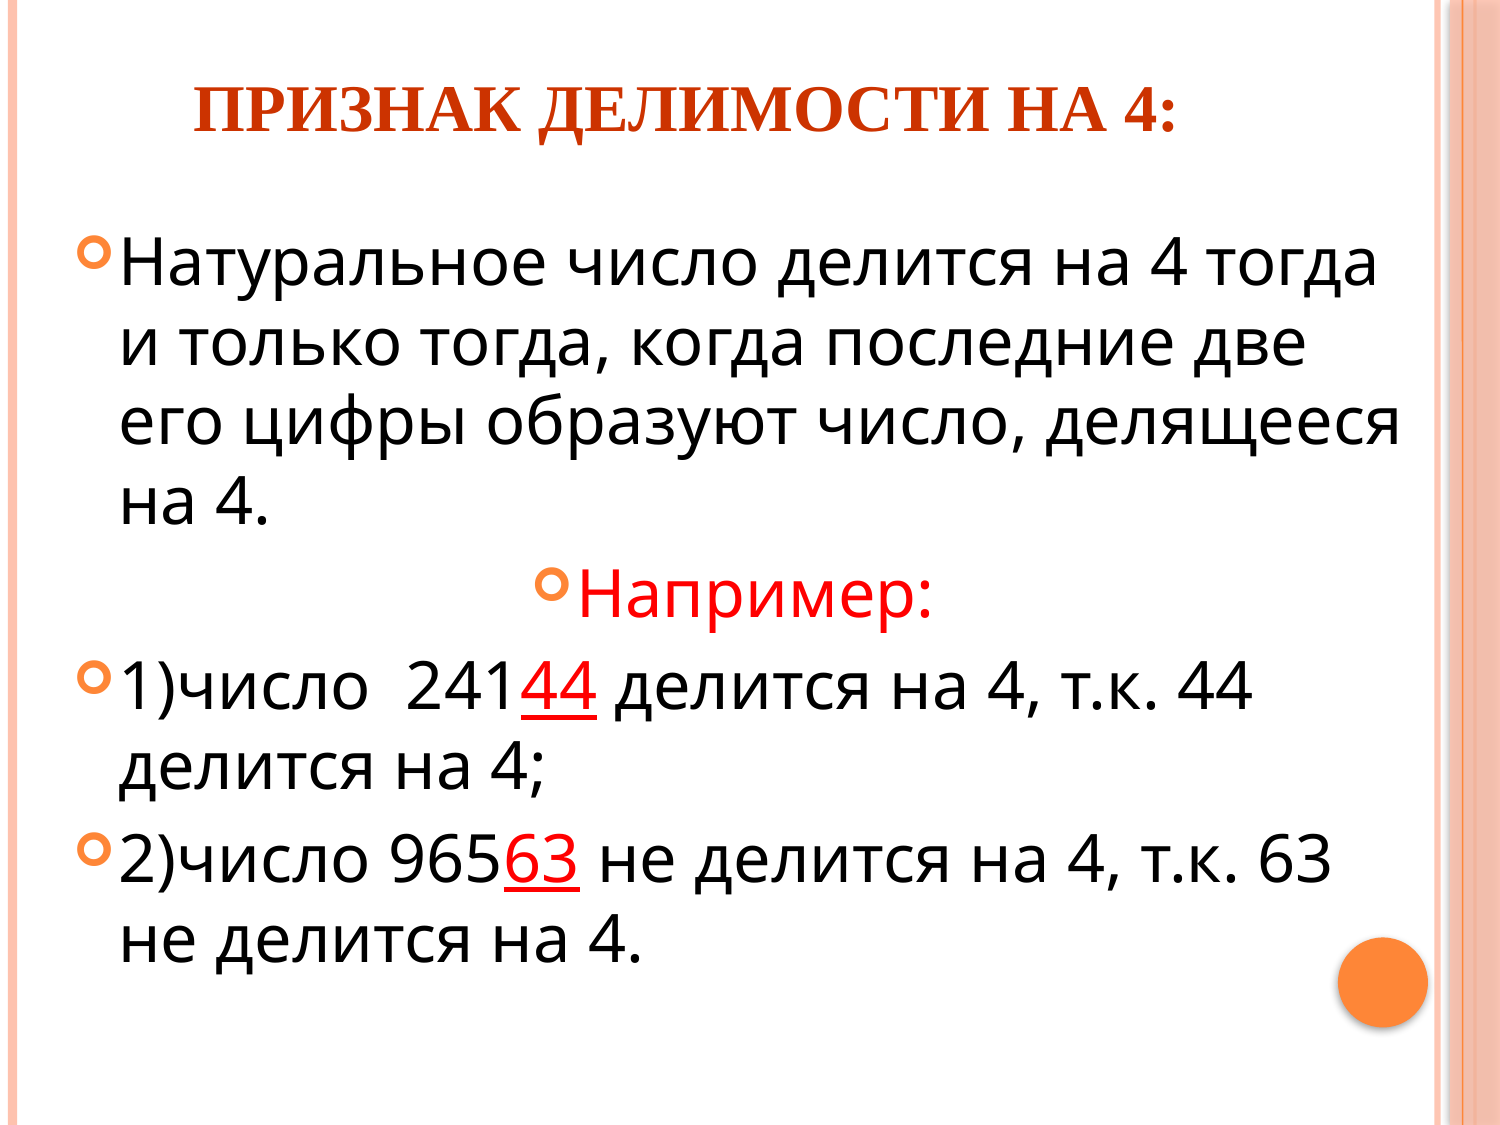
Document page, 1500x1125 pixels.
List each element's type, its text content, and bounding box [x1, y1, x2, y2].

list Натуральное число делится на 4 тогда и только тогда, когда последние две его цифры образуют число, делящееся на 4. Например: 1)число 24144 делится на 4, т.к. 44 делится на 4; 2)число 96563 не делится на 4, т.к. 63 не делится на 4. [58, 210, 1425, 1067]
title Признак делимости на 4: [75, 45, 1300, 153]
